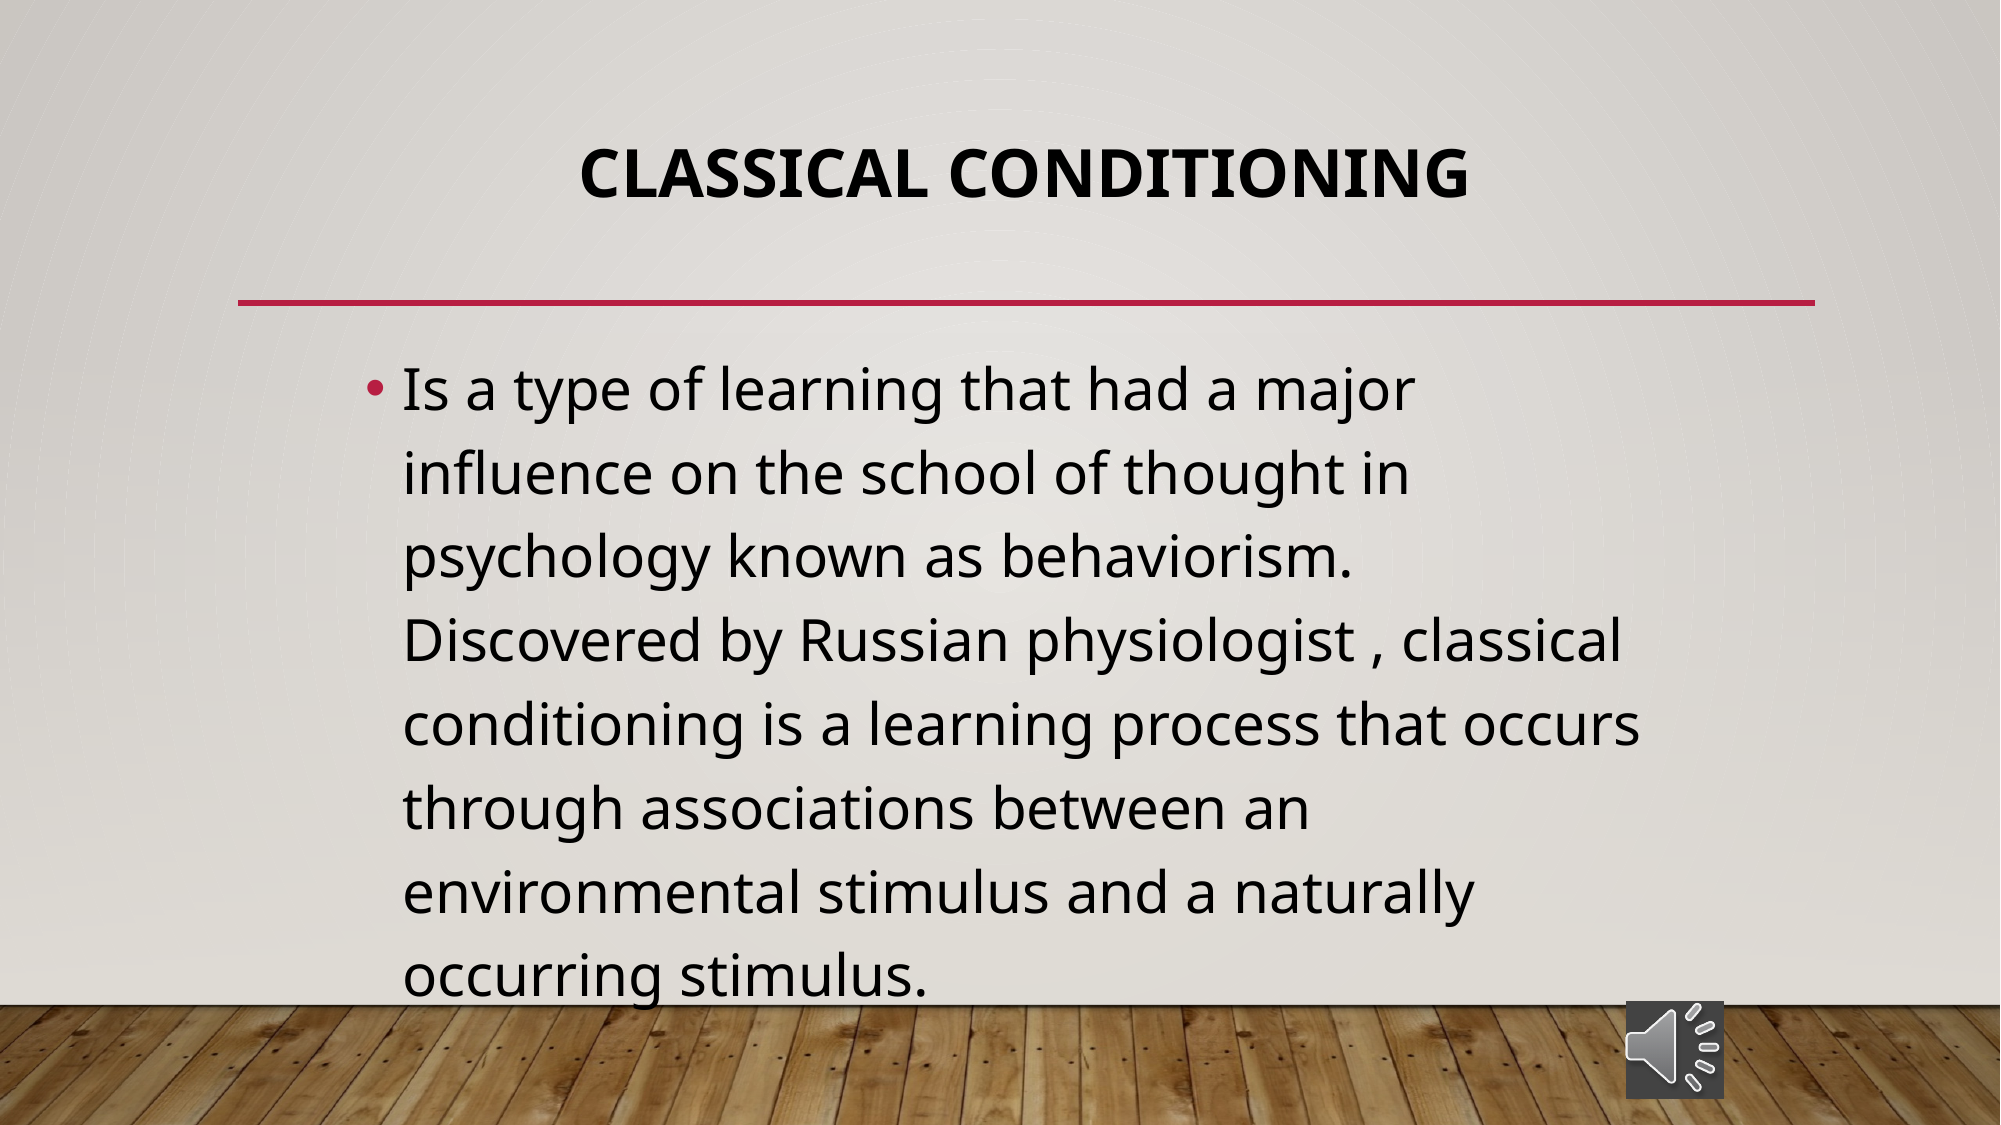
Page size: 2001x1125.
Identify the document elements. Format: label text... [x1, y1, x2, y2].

picture [0, 999, 2000, 1125]
list Is a type of learning that had a major influence on the school of thought in psychology known as behaviorism. Discovered by Russian physiologist , classical conditioning is a learning process that occurs through associations between an environmental stimulus and a naturally occurring stimulus. [350, 330, 1663, 1050]
title Classical Conditioning [238, 131, 1814, 305]
